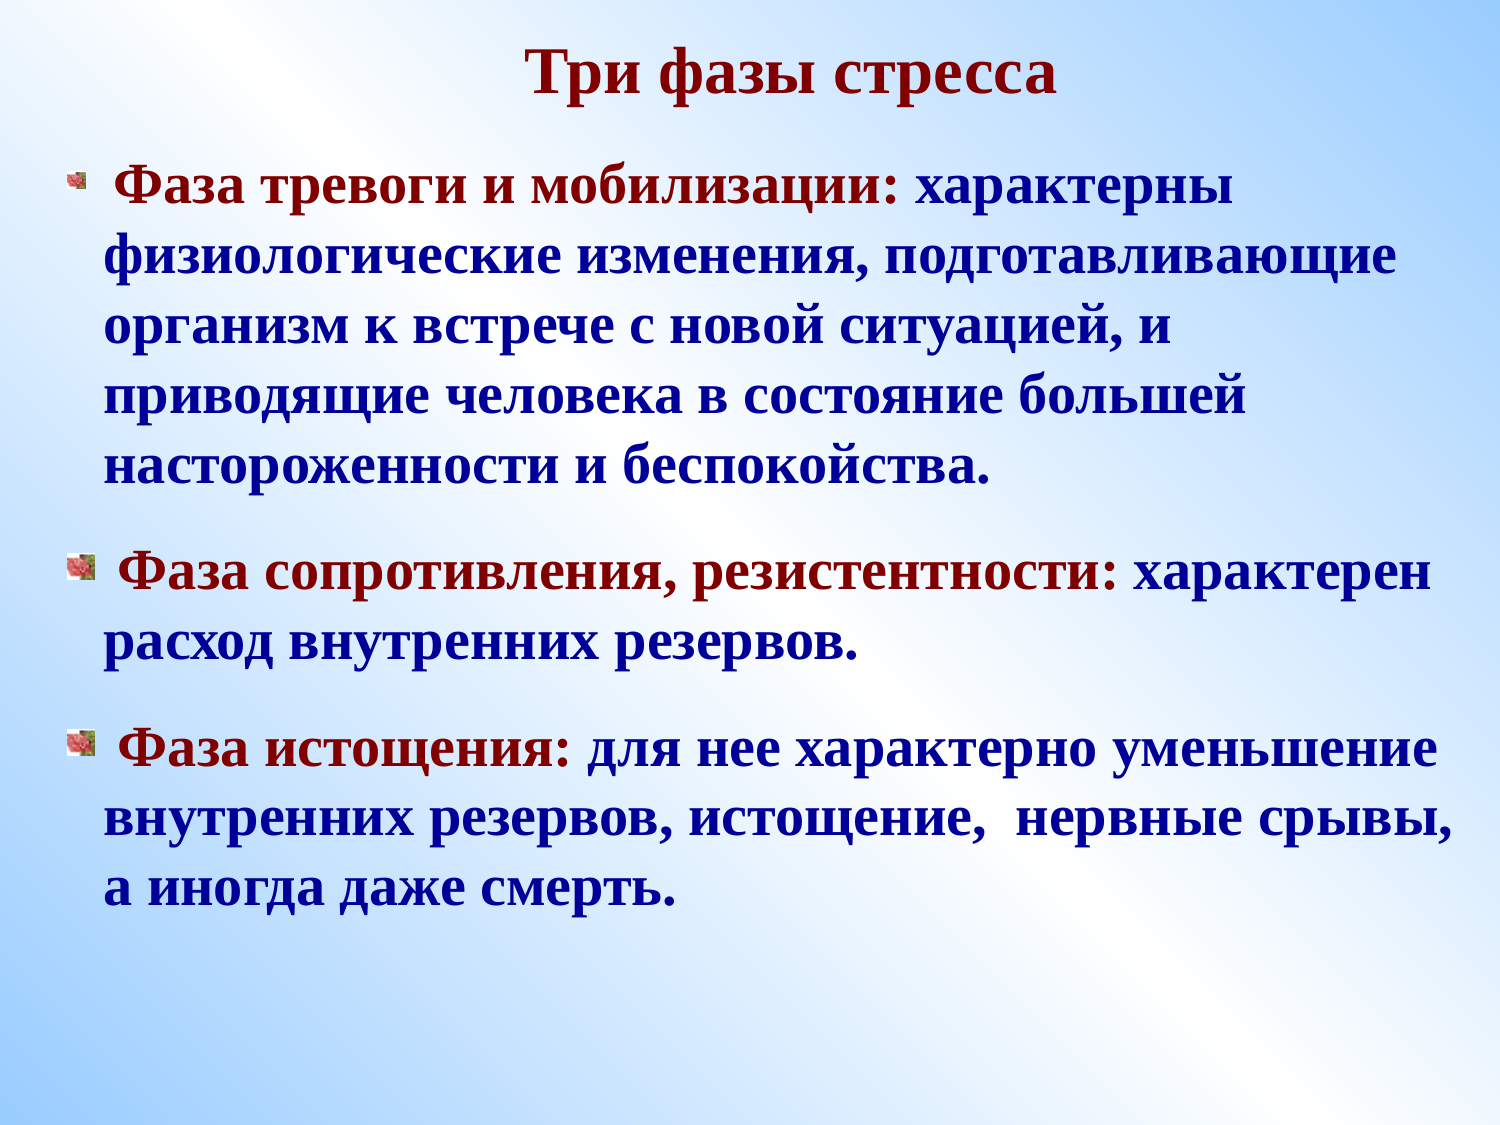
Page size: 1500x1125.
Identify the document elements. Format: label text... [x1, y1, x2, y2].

text_box Три фазы стресса [242, 18, 1341, 115]
picture [67, 553, 95, 580]
picture [67, 729, 95, 756]
text_box Фаза тревоги и мобилизации: характерны физиологические изменения, подготавливающие организм к встрече с новой ситуацией, и приводящие человека в состояние большей настороженности и беспокойства. Фаза сопротивления, резистентности: характерен расход внутренних резервов. Фаза истощения: для нее характерно уменьшение внутренних резервов, истощение, нервные срывы, а иногда даже смерть. [53, 137, 1500, 926]
picture [67, 171, 86, 189]
